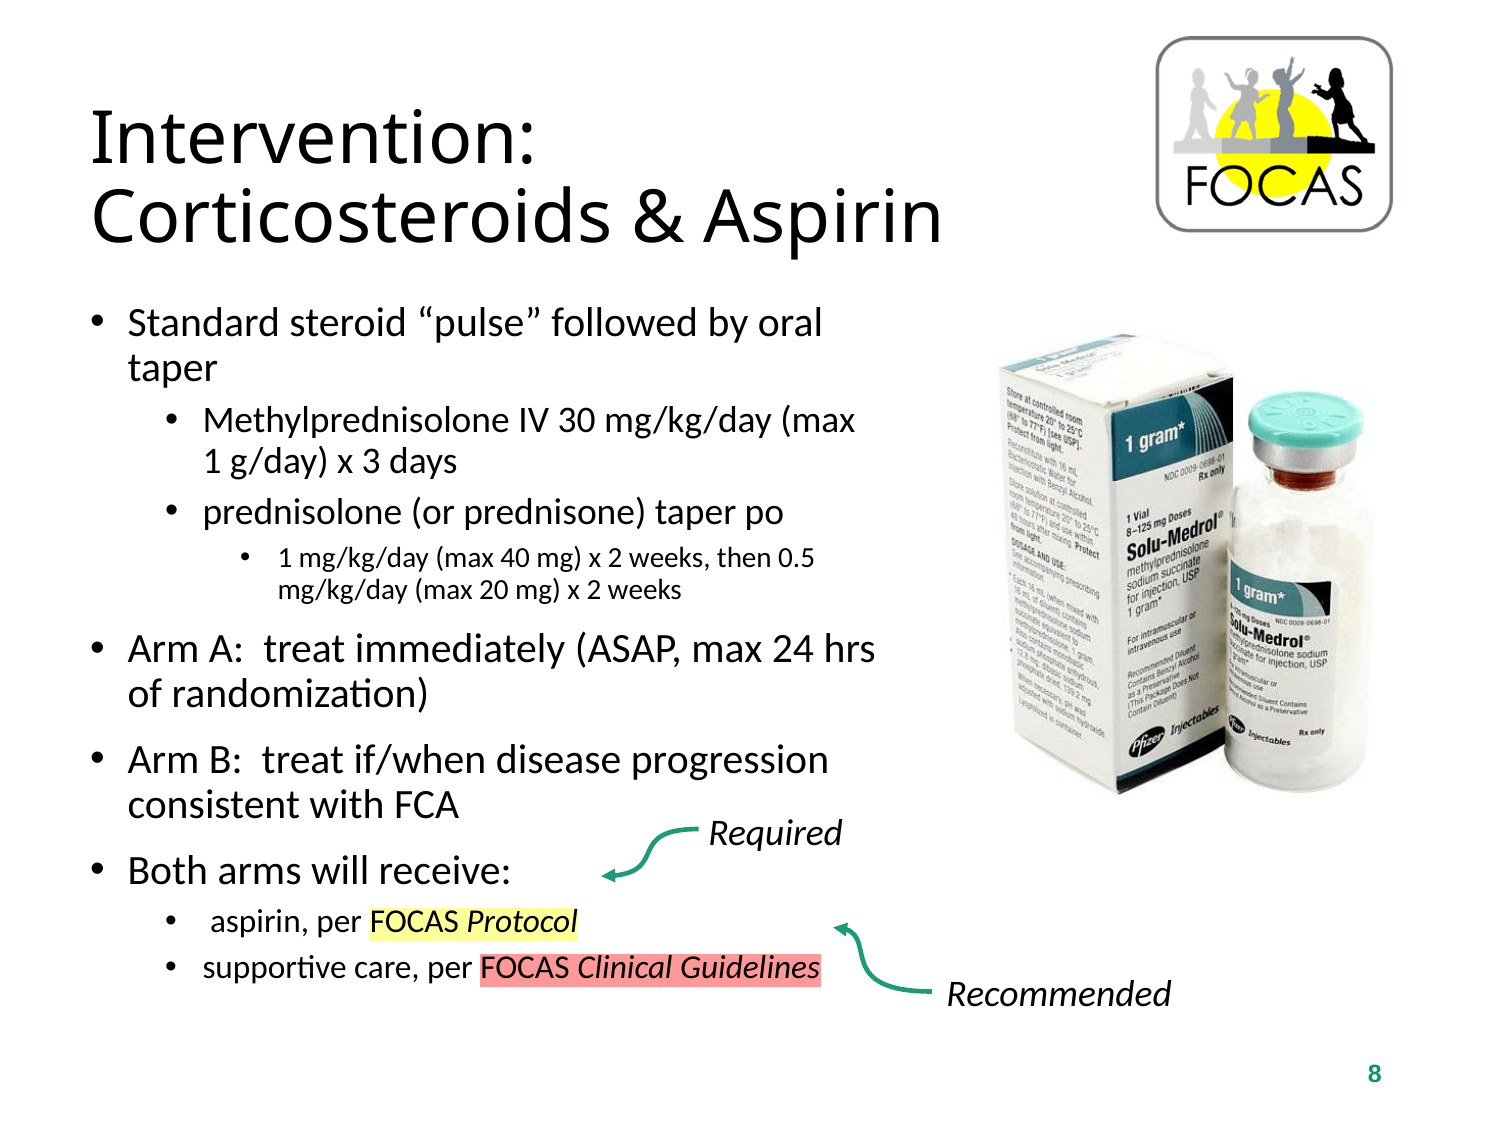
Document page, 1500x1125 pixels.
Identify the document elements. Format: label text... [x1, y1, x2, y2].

slide_number 8 [1059, 1042, 1397, 1103]
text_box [601, 829, 699, 877]
text_box Recommended [931, 961, 1187, 1022]
list Standard steroid “pulse” followed by oral taper Methylprednisolone IV 30 mg/kg/day (max 1 g/day) x 3 days prednisolone (or prednisone) taper po 1 mg/kg/day (max 40 mg) x 2 weeks, then 0.5 mg/kg/day (max 20 mg) x 2 weeks Arm A: treat immediately (ASAP, max 24 hrs of randomization) Arm B: treat if/when disease progression consistent with FCA Both arms will receive: aspirin, per FOCAS Protocol supportive care, per FOCAS Clinical Guidelines [75, 292, 896, 1023]
title Intervention: Corticosteroids & Aspirin [75, 66, 988, 293]
text_box Required [693, 800, 858, 861]
picture [1134, 36, 1398, 249]
picture [994, 326, 1375, 799]
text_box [833, 927, 931, 992]
